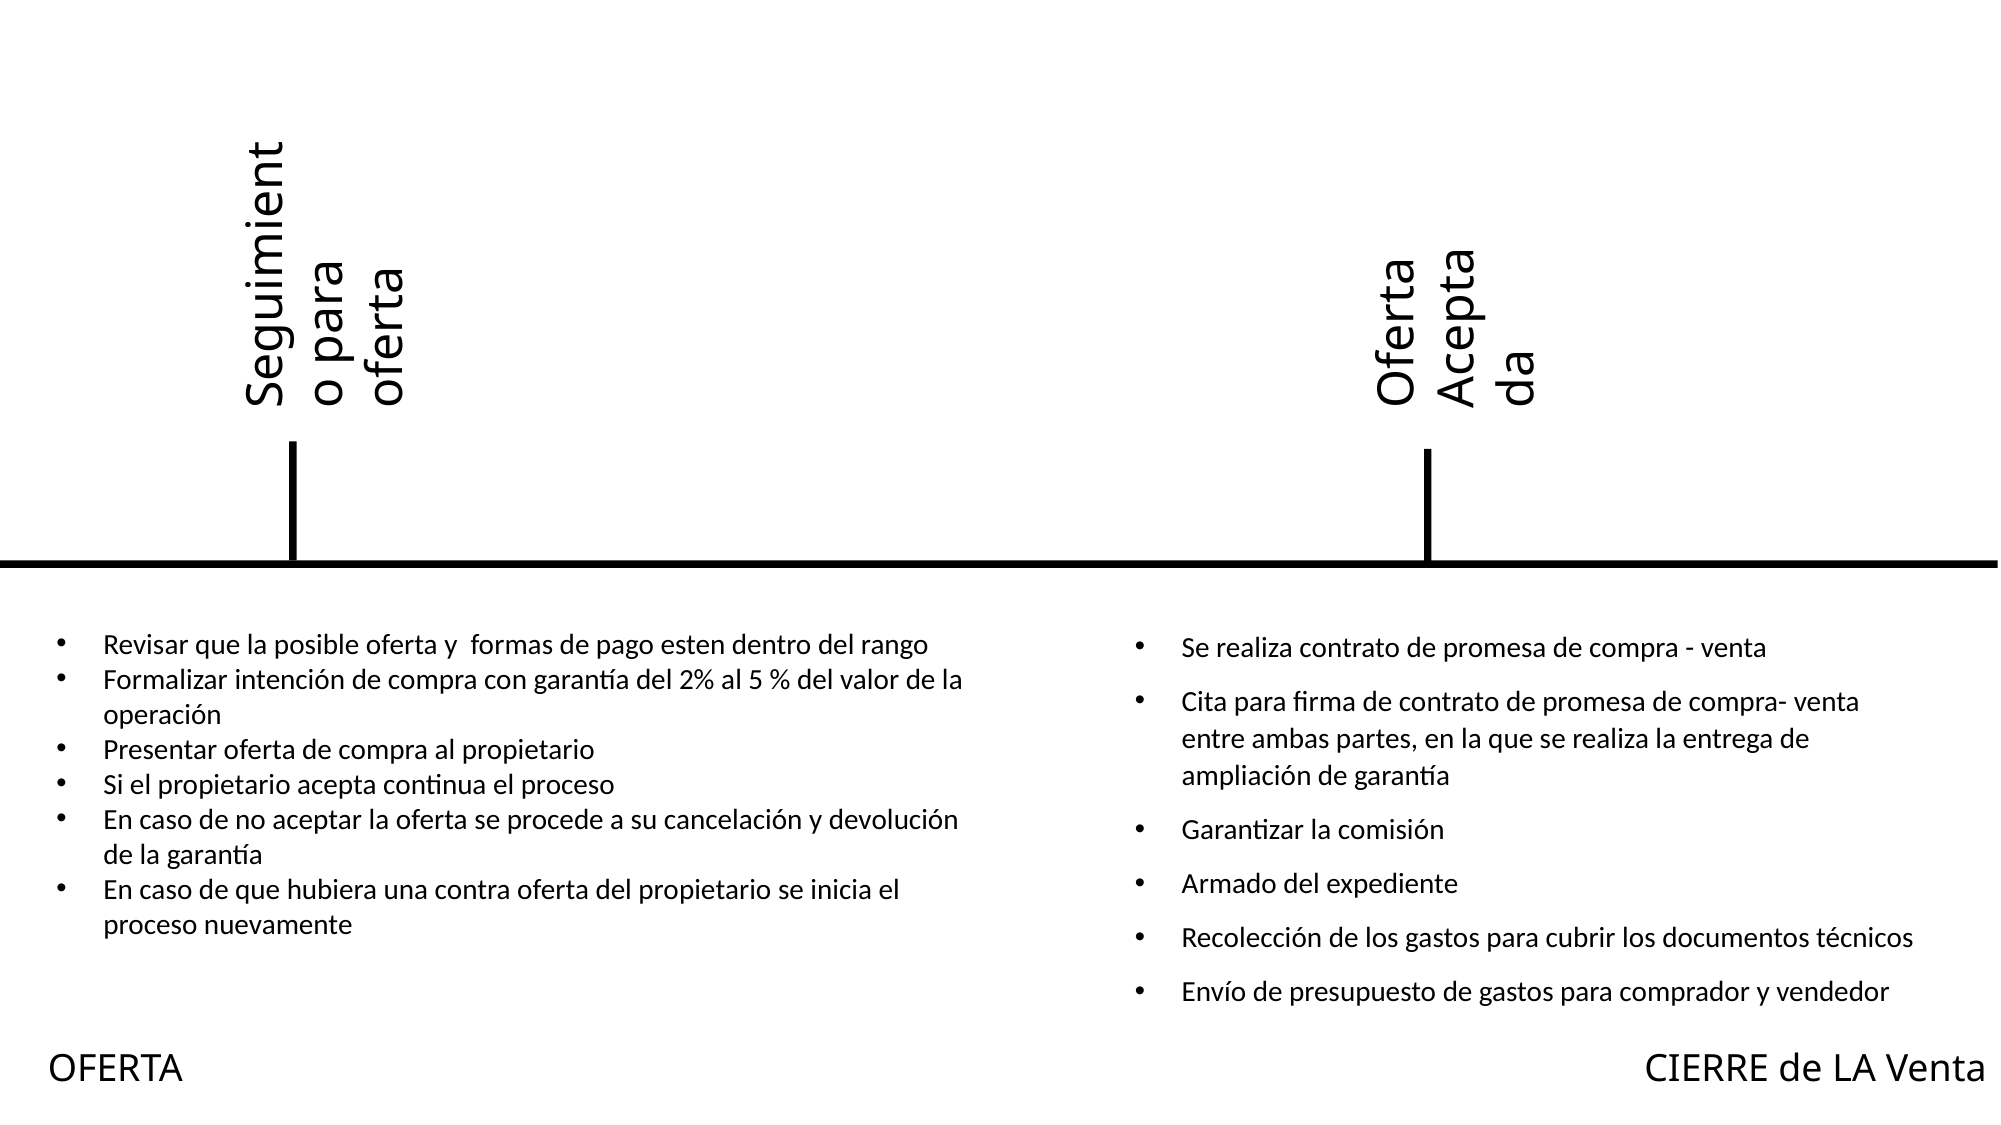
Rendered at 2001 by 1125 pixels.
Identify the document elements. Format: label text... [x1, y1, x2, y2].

text_box OFERTA [33, 1036, 198, 1097]
text_box Seguimiento para oferta [224, 115, 420, 424]
text_box CIERRE de LA Venta [1629, 1036, 2000, 1097]
text_box [0, 559, 1423, 569]
text_box [1423, 448, 1433, 569]
text_box [1433, 559, 1999, 569]
text_box Revisar que la posible oferta y formas de pago esten dentro del rango Formalizar intención de compra con garantía del 2% al 5 % del valor de la operación Presentar oferta de compra al propietario Si el propietario acepta continua el proceso En caso de no aceptar la oferta se procede a su cancelación y devolución de la garantía En caso de que hubiera una contra oferta del propietario se inicia el proceso nuevamente [41, 617, 1000, 948]
text_box Oferta Aceptada [1355, 207, 1551, 424]
text_box [288, 440, 298, 561]
text_box Se realiza contrato de promesa de compra - venta Cita para firma de contrato de promesa de compra- venta entre ambas partes, en la que se realiza la entrega de ampliación de garantía Garantizar la comisión Armado del expediente Recolección de los gastos para cubrir los documentos técnicos Envío de presupuesto de gastos para comprador y vendedor [1082, 618, 1945, 1070]
